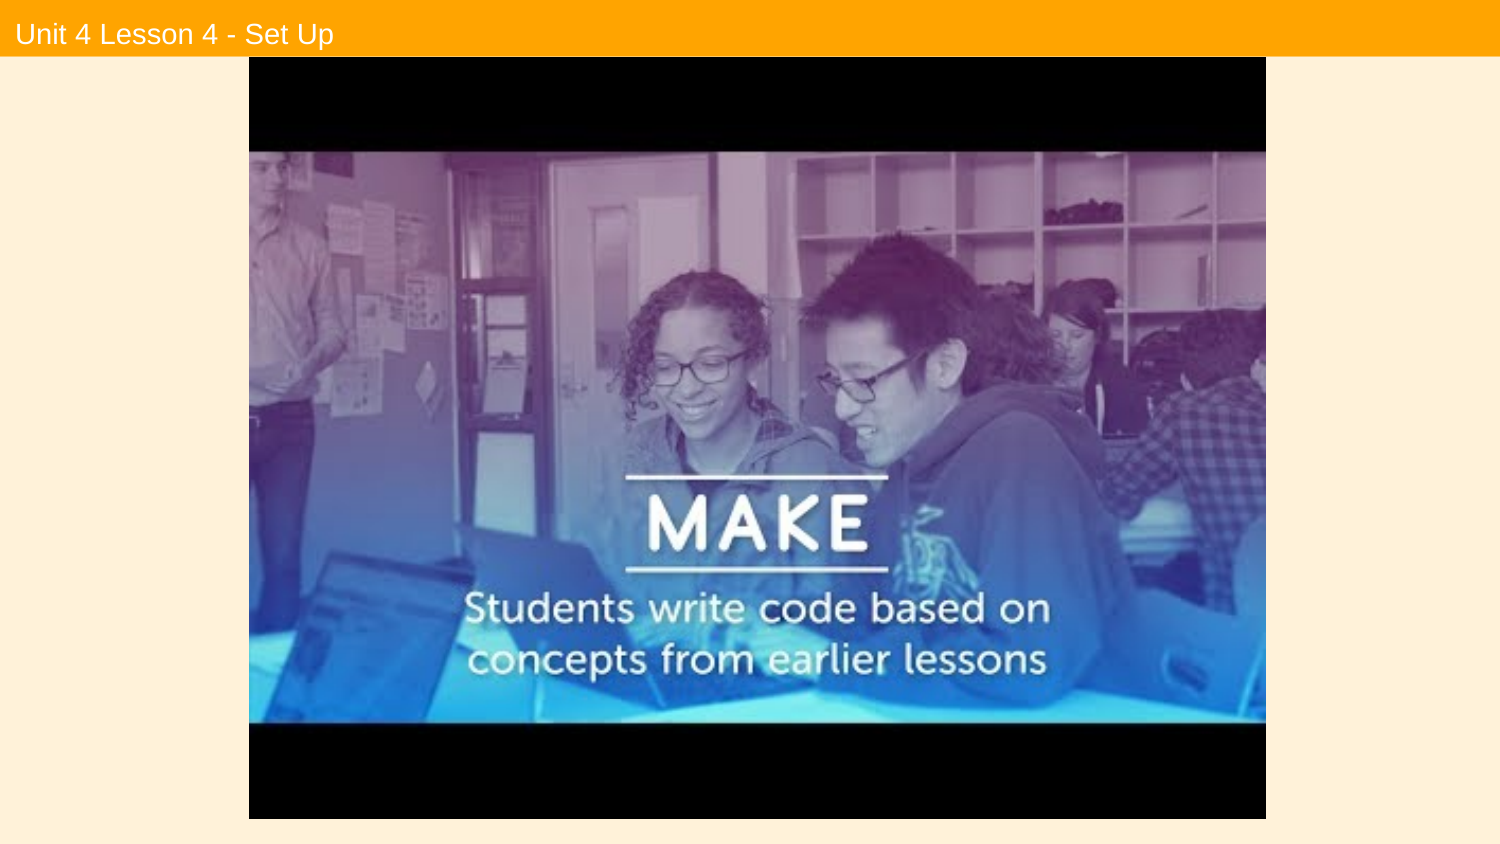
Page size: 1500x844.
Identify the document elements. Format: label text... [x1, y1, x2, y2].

text_box Unit 4 Lesson 4 - Set Up [0, 0, 750, 58]
picture [0, 0, 1500, 844]
